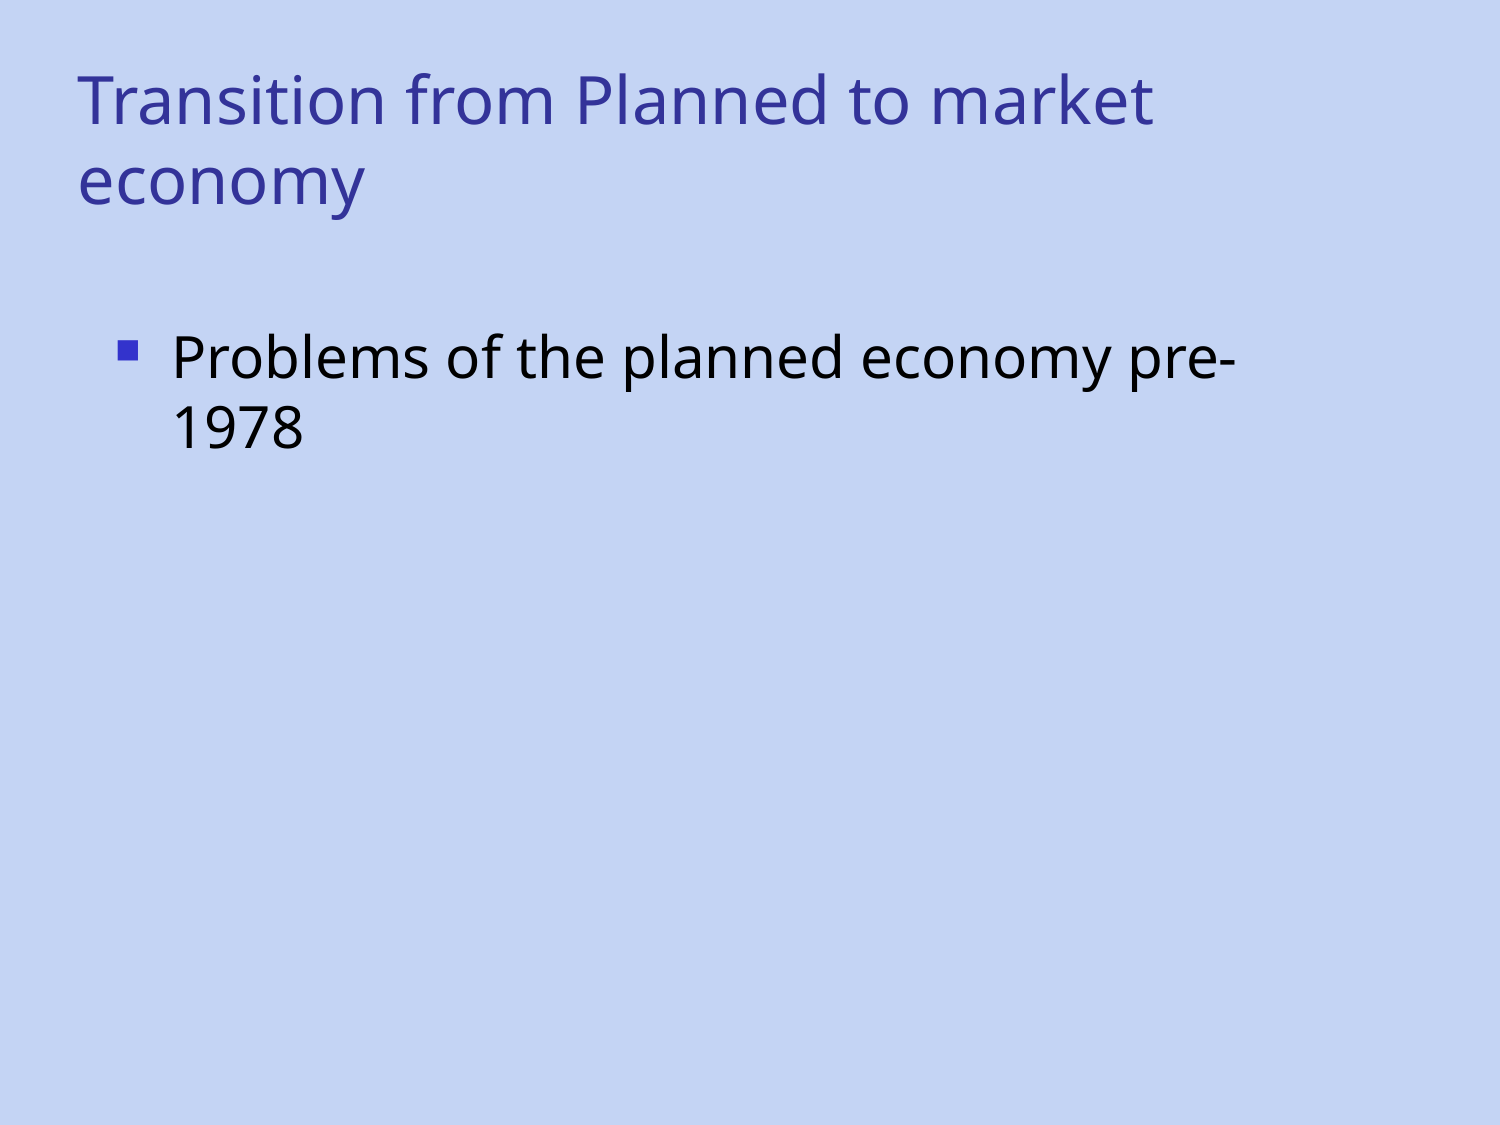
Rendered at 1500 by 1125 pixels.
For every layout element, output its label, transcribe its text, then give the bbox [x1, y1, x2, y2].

list Problems of the planned economy pre-1978 [99, 312, 1376, 988]
title Transition from Planned to market economy [62, 124, 1463, 226]
